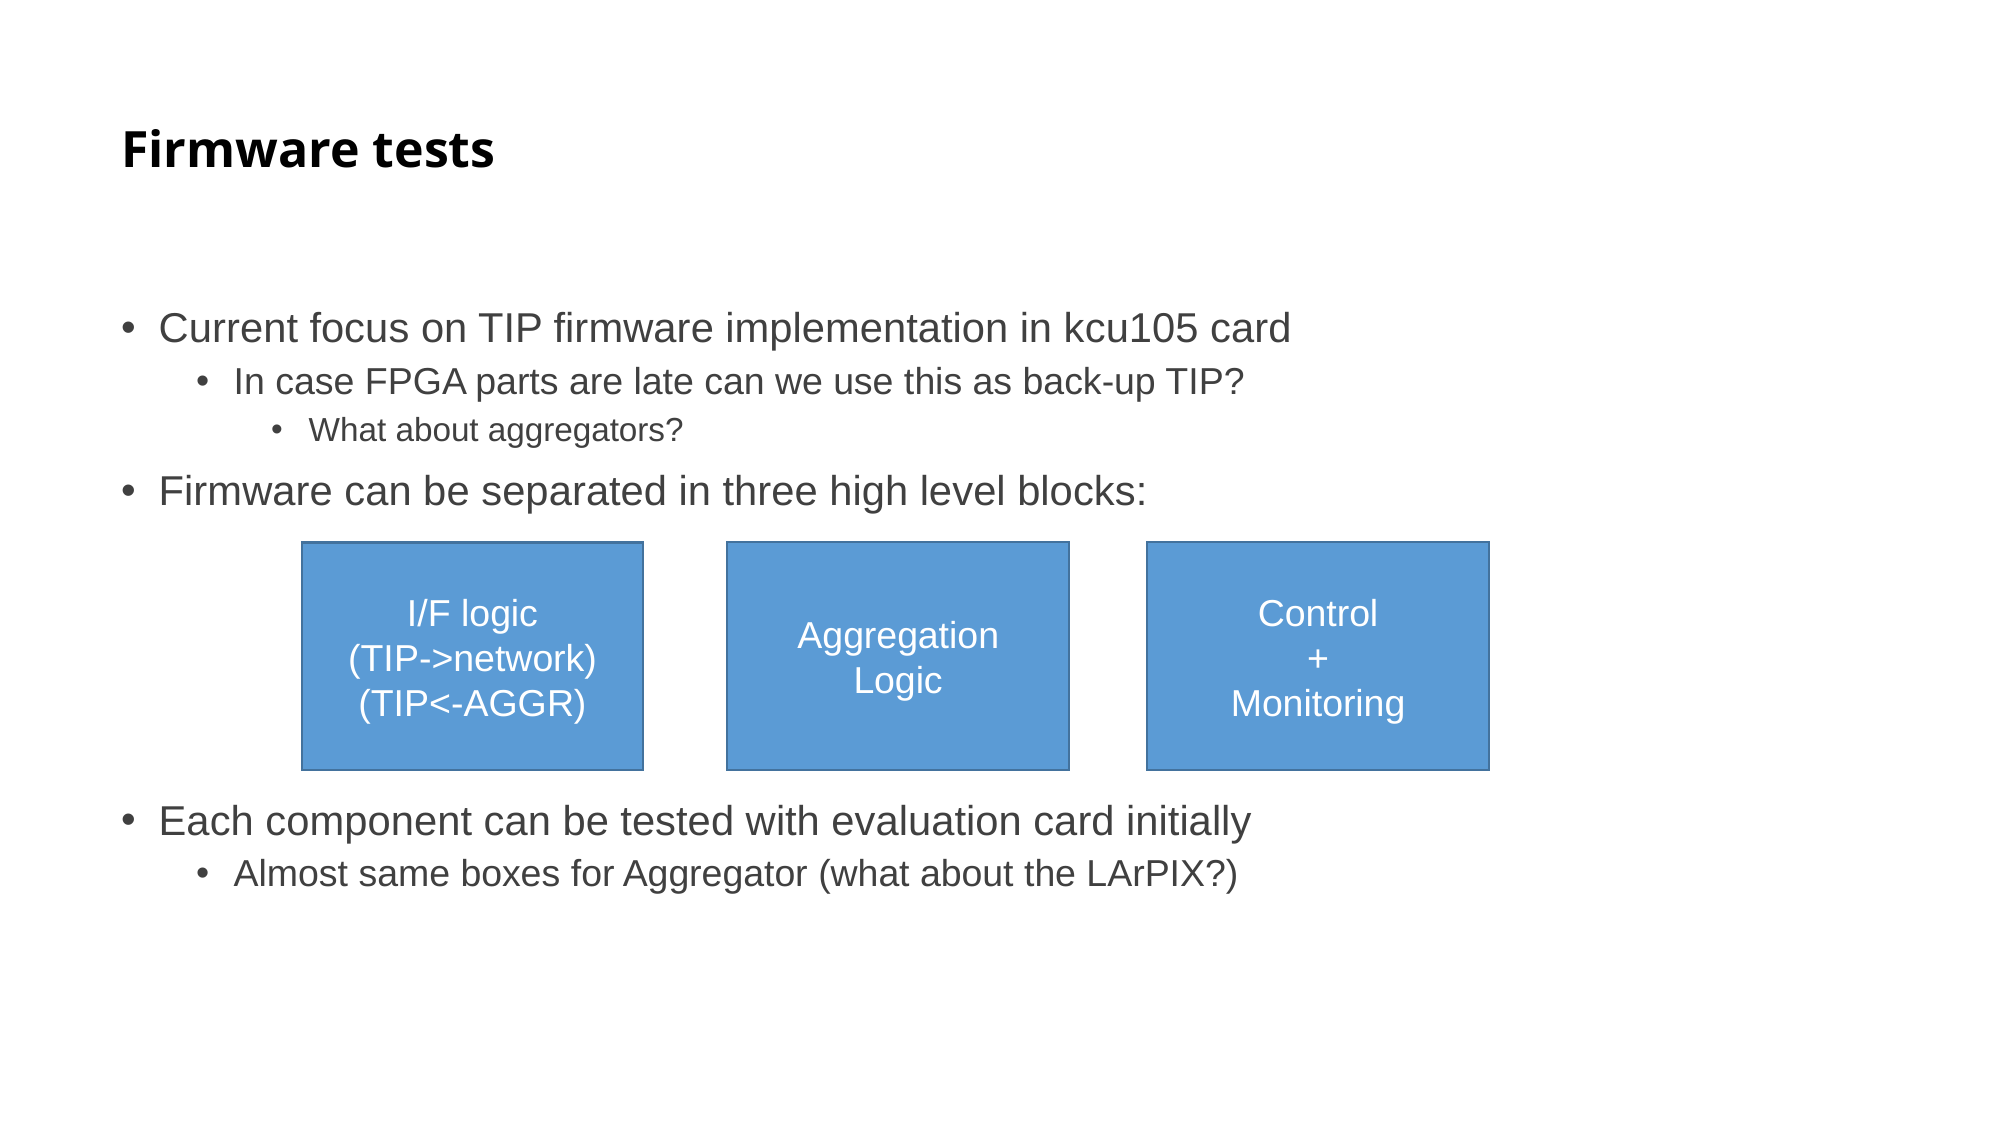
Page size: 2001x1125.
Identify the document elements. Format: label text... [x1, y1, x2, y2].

text_box Aggregation Logic [726, 541, 1070, 771]
text_box Control + Monitoring [1146, 541, 1490, 771]
list Current focus on TIP firmware implementation in kcu105 card In case FPGA parts are late can we use this as back-up TIP? What about aggregators? Firmware can be separated in three high level blocks: Each component can be tested with evaluation card initially Almost same boxes for Aggregator (what about the LArPIX?) [106, 299, 1832, 1014]
text_box I/F logic (TIP->network) (TIP<-AGGR) [301, 541, 644, 771]
title Firmware tests [106, 42, 1832, 260]
